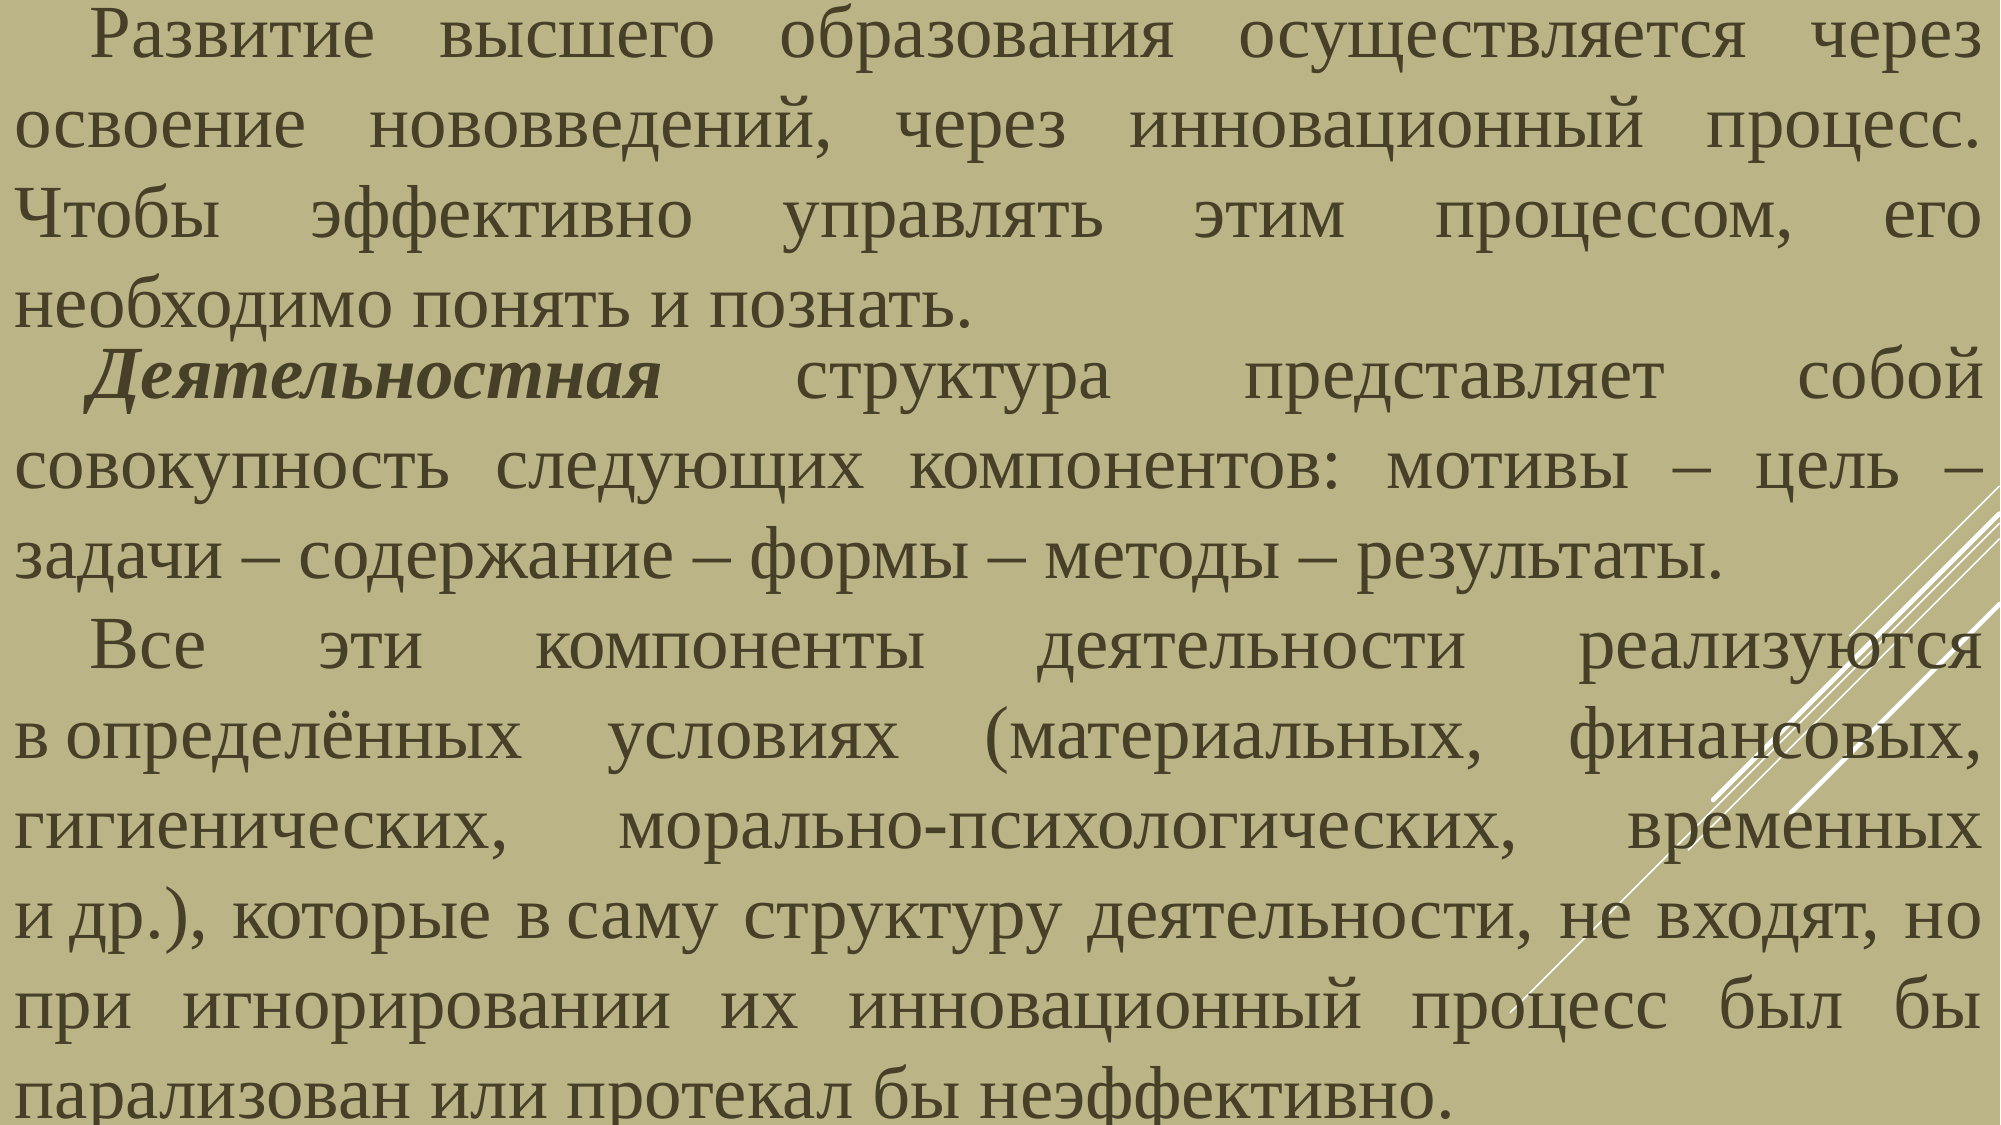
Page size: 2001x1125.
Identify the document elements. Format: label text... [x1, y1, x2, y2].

text_box Развитие высшего образования осуществляется через освоение нововведений, через инновационный процесс. Чтобы эффективно управлять этим процессом, его необходимо понять и познать. [0, 0, 2000, 316]
text_box Деятельностная структура представляет собой совокупность следующих компонентов: мотивы – цель – задачи – содержание – формы – методы – результаты. Все эти компоненты деятельности реализуются в определённых условиях (материальных, финансовых, гигиенических, морально-психологических, временных и др.), которые в саму структуру деятельности, не входят, но при игнорировании их инновационный процесс был бы парализован или протекал бы неэффективно. [0, 316, 2000, 1125]
